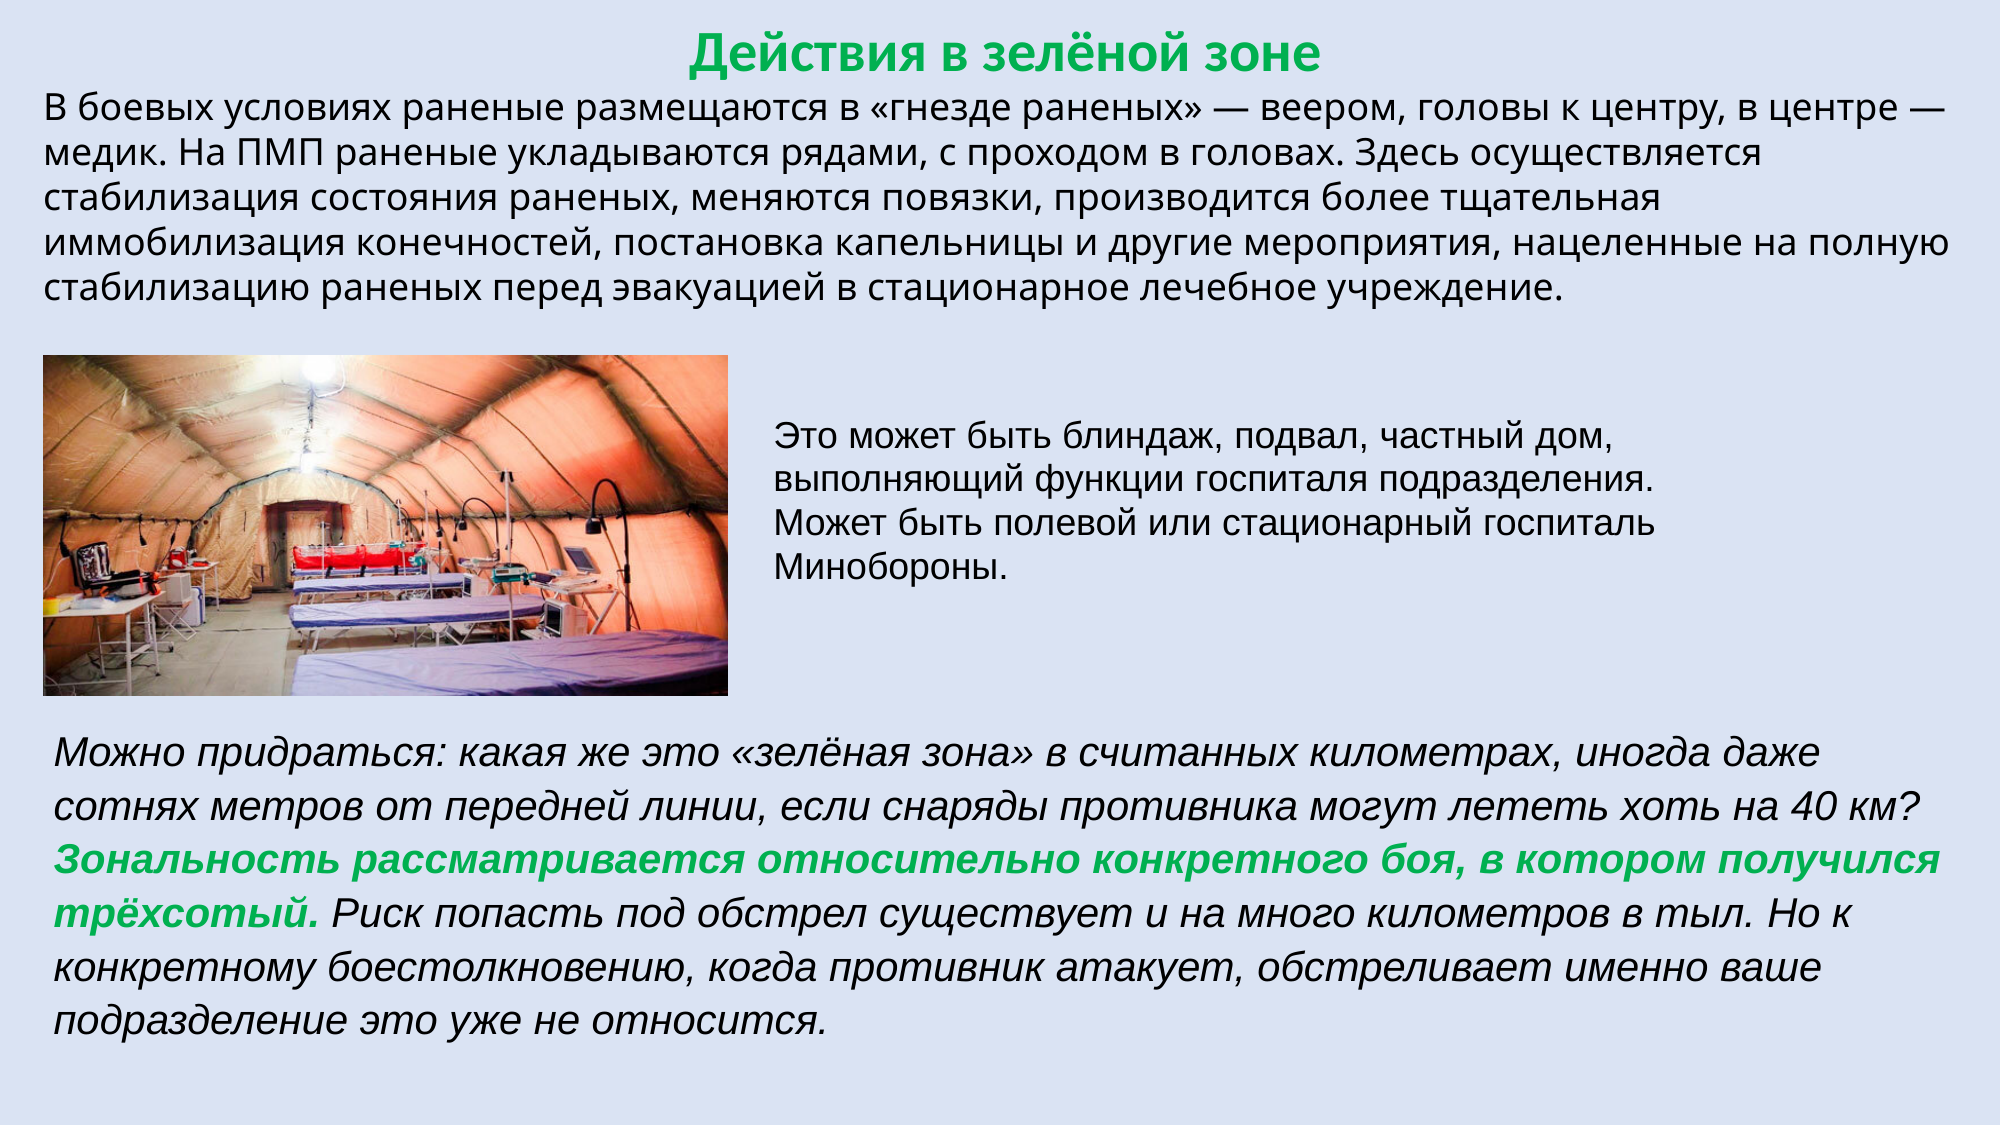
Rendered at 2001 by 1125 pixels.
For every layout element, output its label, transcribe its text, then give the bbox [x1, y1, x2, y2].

text_box Действия в зелёной зоне В боевых условиях раненые размещаются в «гнезде раненых» — веером, головы к центру, в центре — медик. На ПМП раненые укладываются рядами, с проходом в головах. Здесь осуществляется стабилизация состояния раненых, меняются повязки, производится более тщательная иммобилизация конечностей, постановка капельницы и другие мероприятия, нацеленные на полную стабилизацию раненых перед эвакуацией в стационарное лечебное учреждение. [28, 5, 1984, 316]
picture [43, 355, 728, 696]
text_box Можно придраться: какая же это «зелёная зона» в считанных километрах, иногда даже сотнях метров от передней линии, если снаряды противника могут лететь хоть на 40 км? Зональность рассматривается относительно конкретного боя, в котором получился трёхсотый. Риск попасть под обстрел существует и на много километров в тыл. Но к конкретному боестолкновению, когда противник атакует, обстреливает именно ваше подразделение это уже не относится. [38, 714, 1974, 1051]
text_box Это может быть блиндаж, подвал, частный дом, выполняющий функции госпиталя подразделения. Может быть полевой или стационарный госпиталь Минобороны. [758, 404, 1759, 595]
